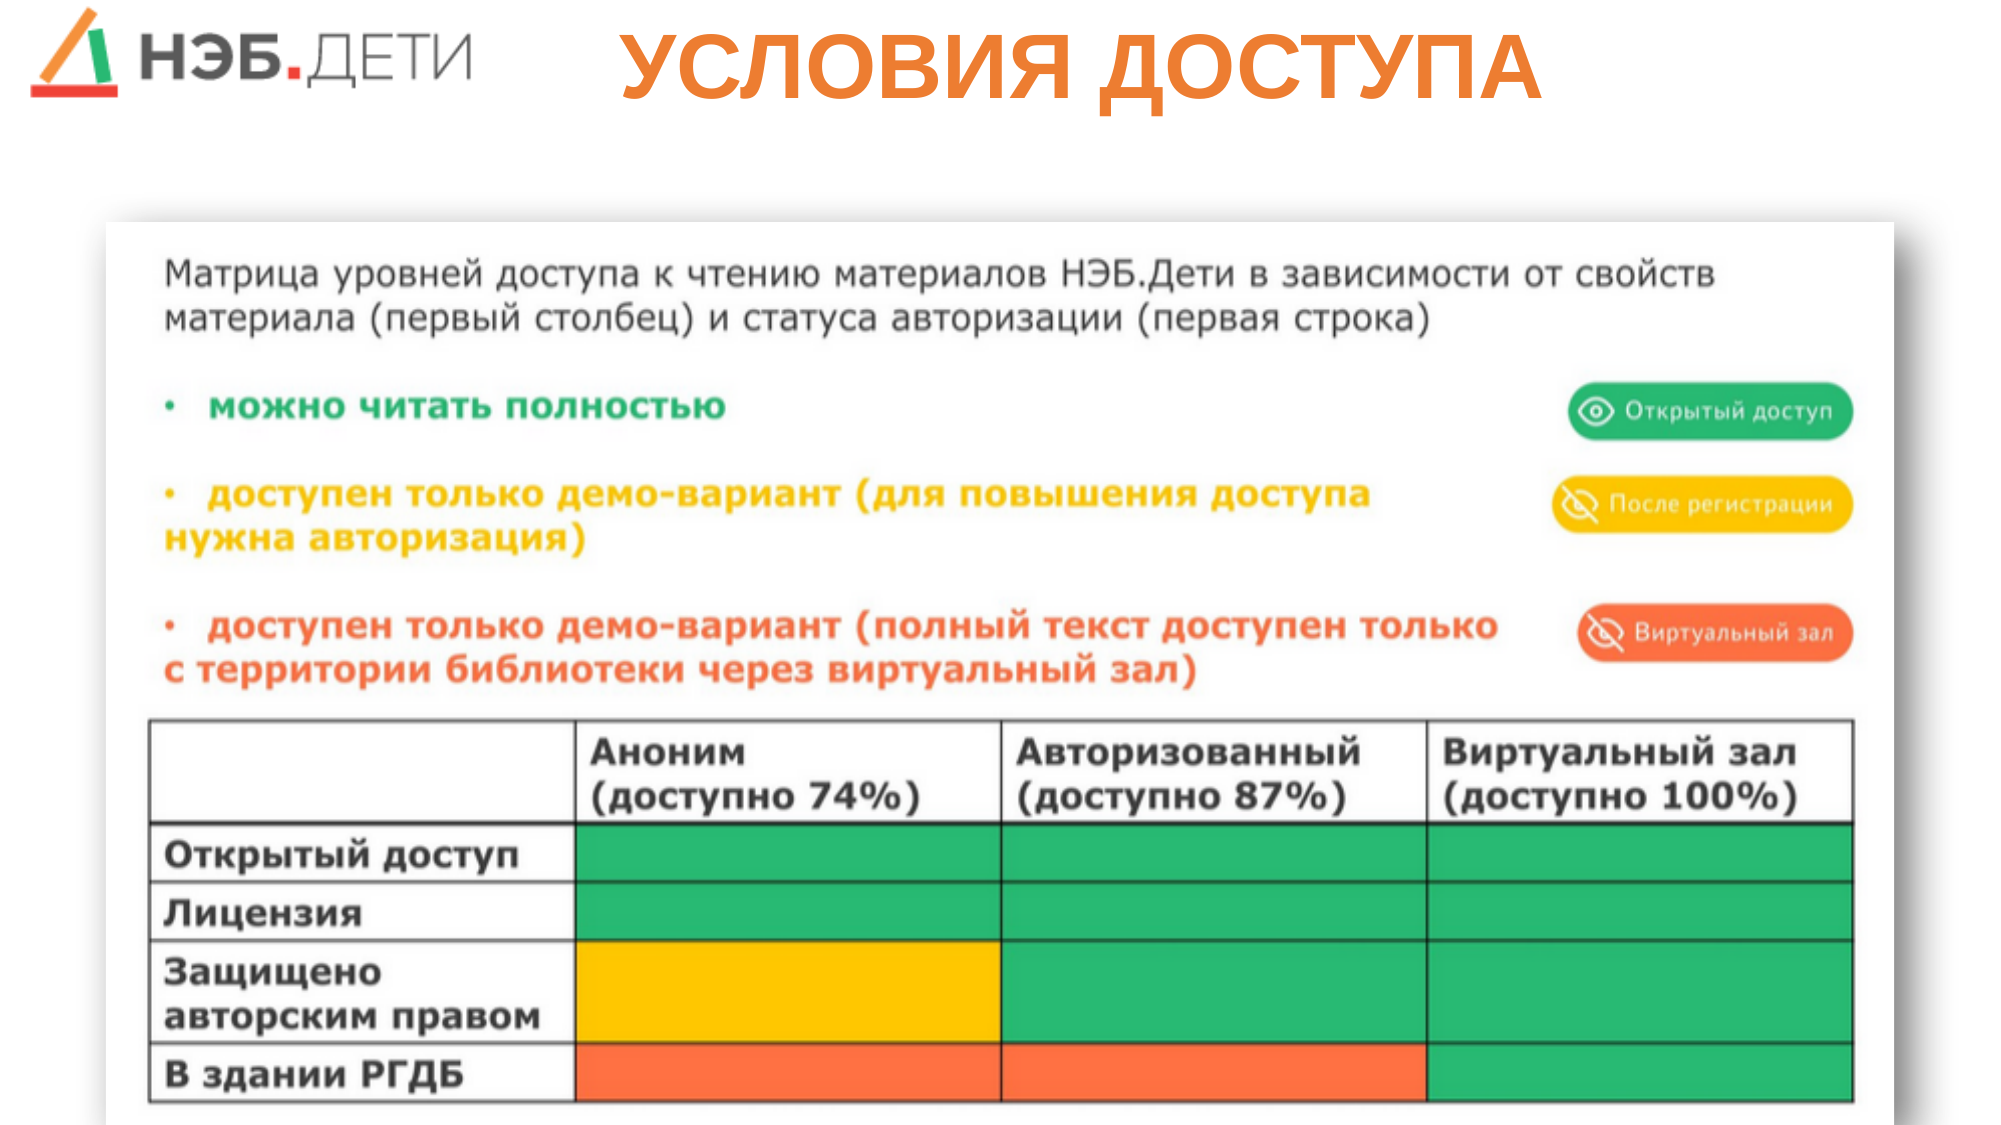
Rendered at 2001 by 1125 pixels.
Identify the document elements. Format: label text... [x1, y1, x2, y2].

picture [105, 222, 1895, 1125]
picture [19, 0, 500, 115]
text_box УСЛОВИЯ ДОСТУПА [604, 0, 1593, 125]
